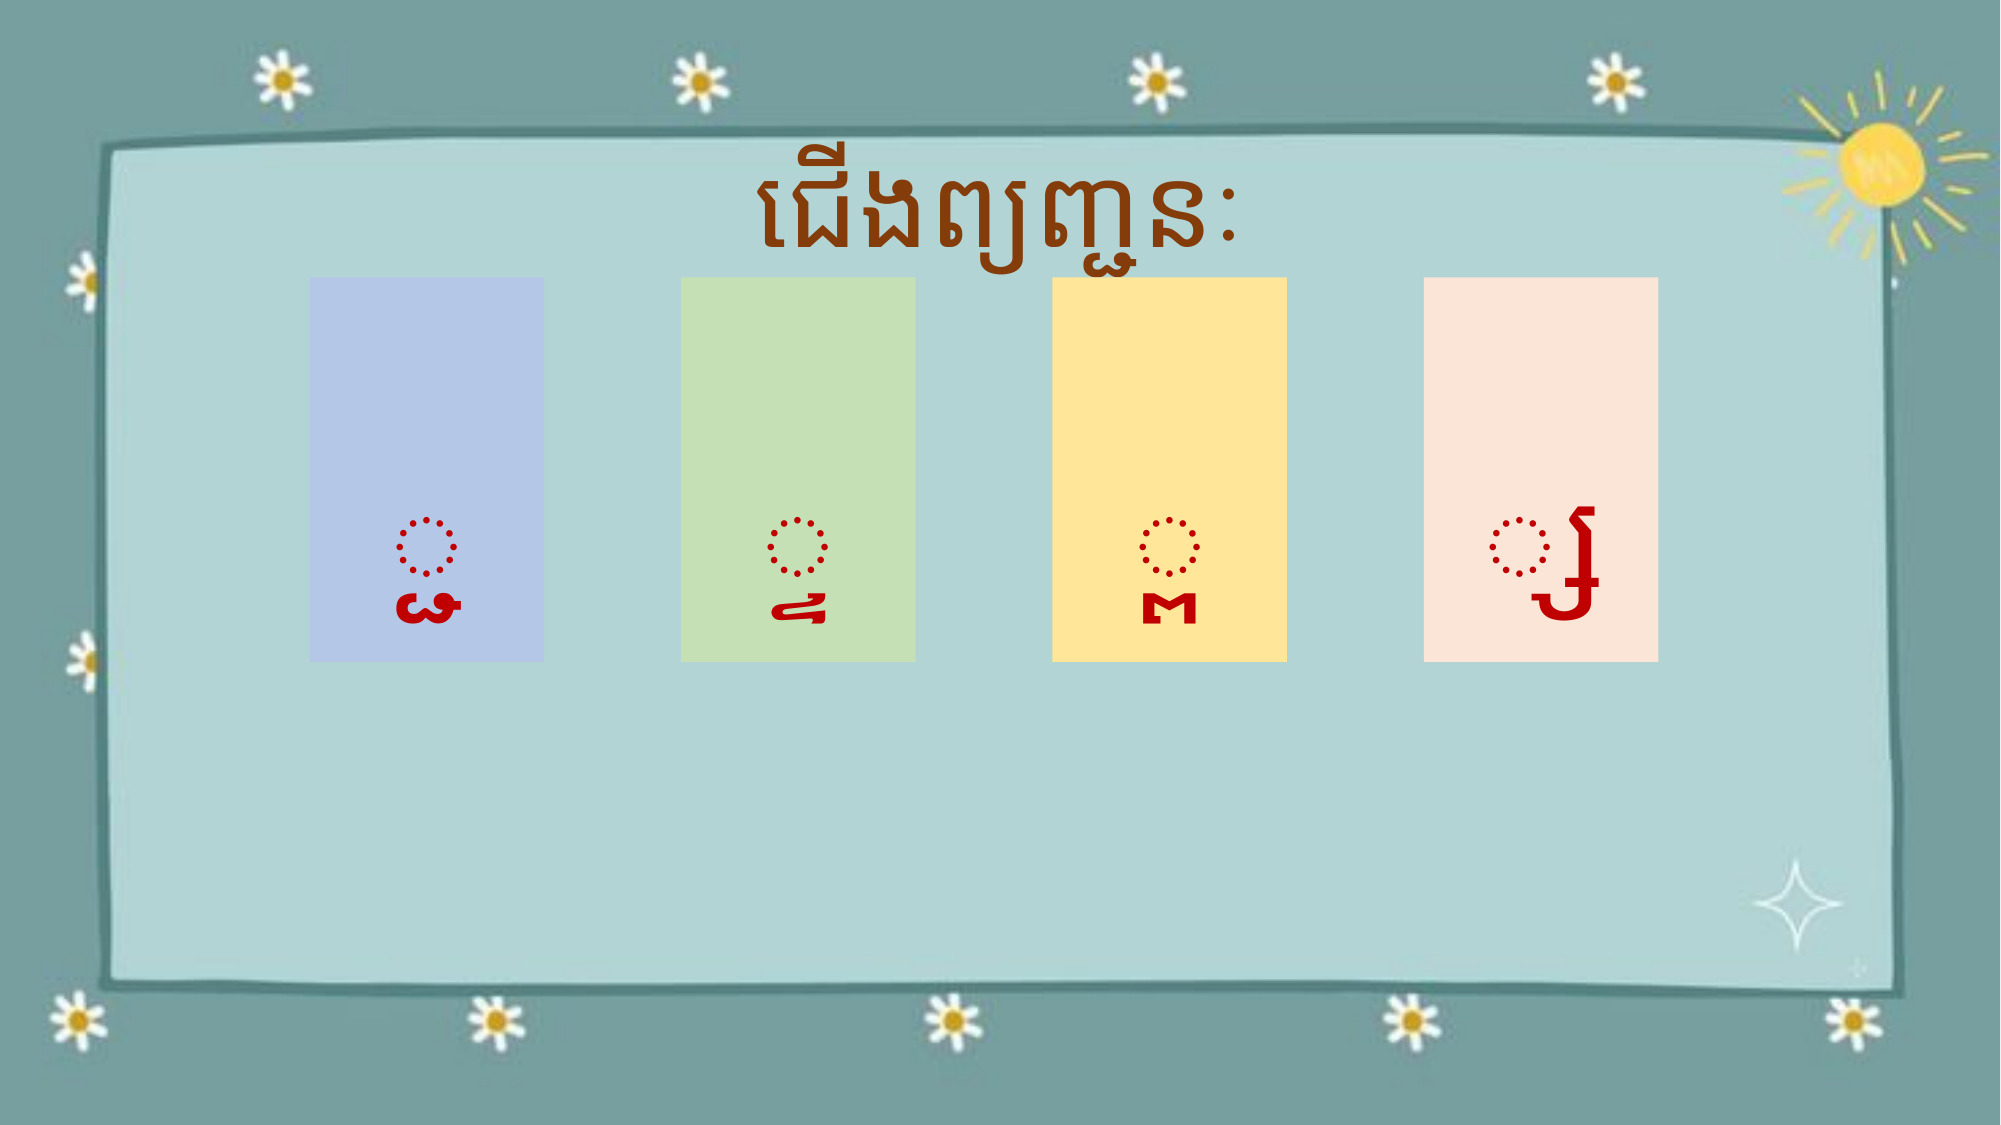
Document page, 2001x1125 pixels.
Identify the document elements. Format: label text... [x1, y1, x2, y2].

text_box ្ទ [681, 277, 916, 662]
text_box ្ស [1423, 277, 1659, 662]
picture [0, 0, 2001, 1125]
text_box ្ជ [309, 277, 545, 662]
text_box ្ព [1052, 277, 1287, 662]
title ជើងព្យញ្ជនៈ [137, 59, 1863, 278]
